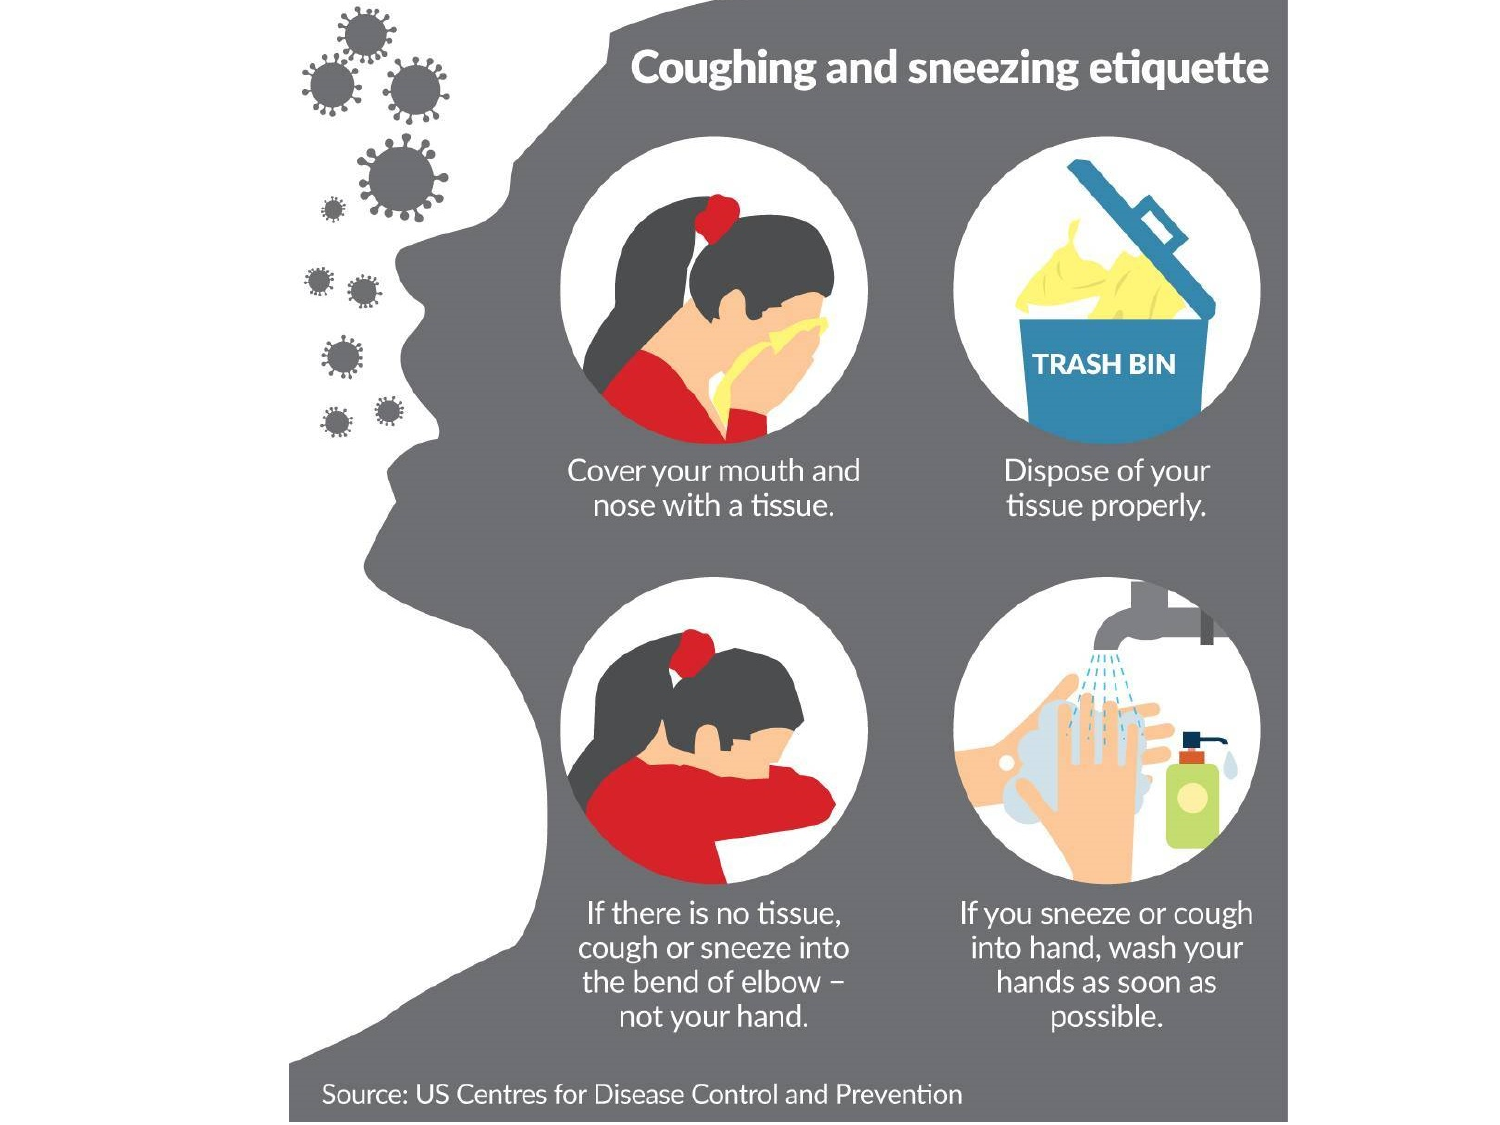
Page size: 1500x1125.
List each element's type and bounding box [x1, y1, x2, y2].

list [288, 0, 1288, 1123]
